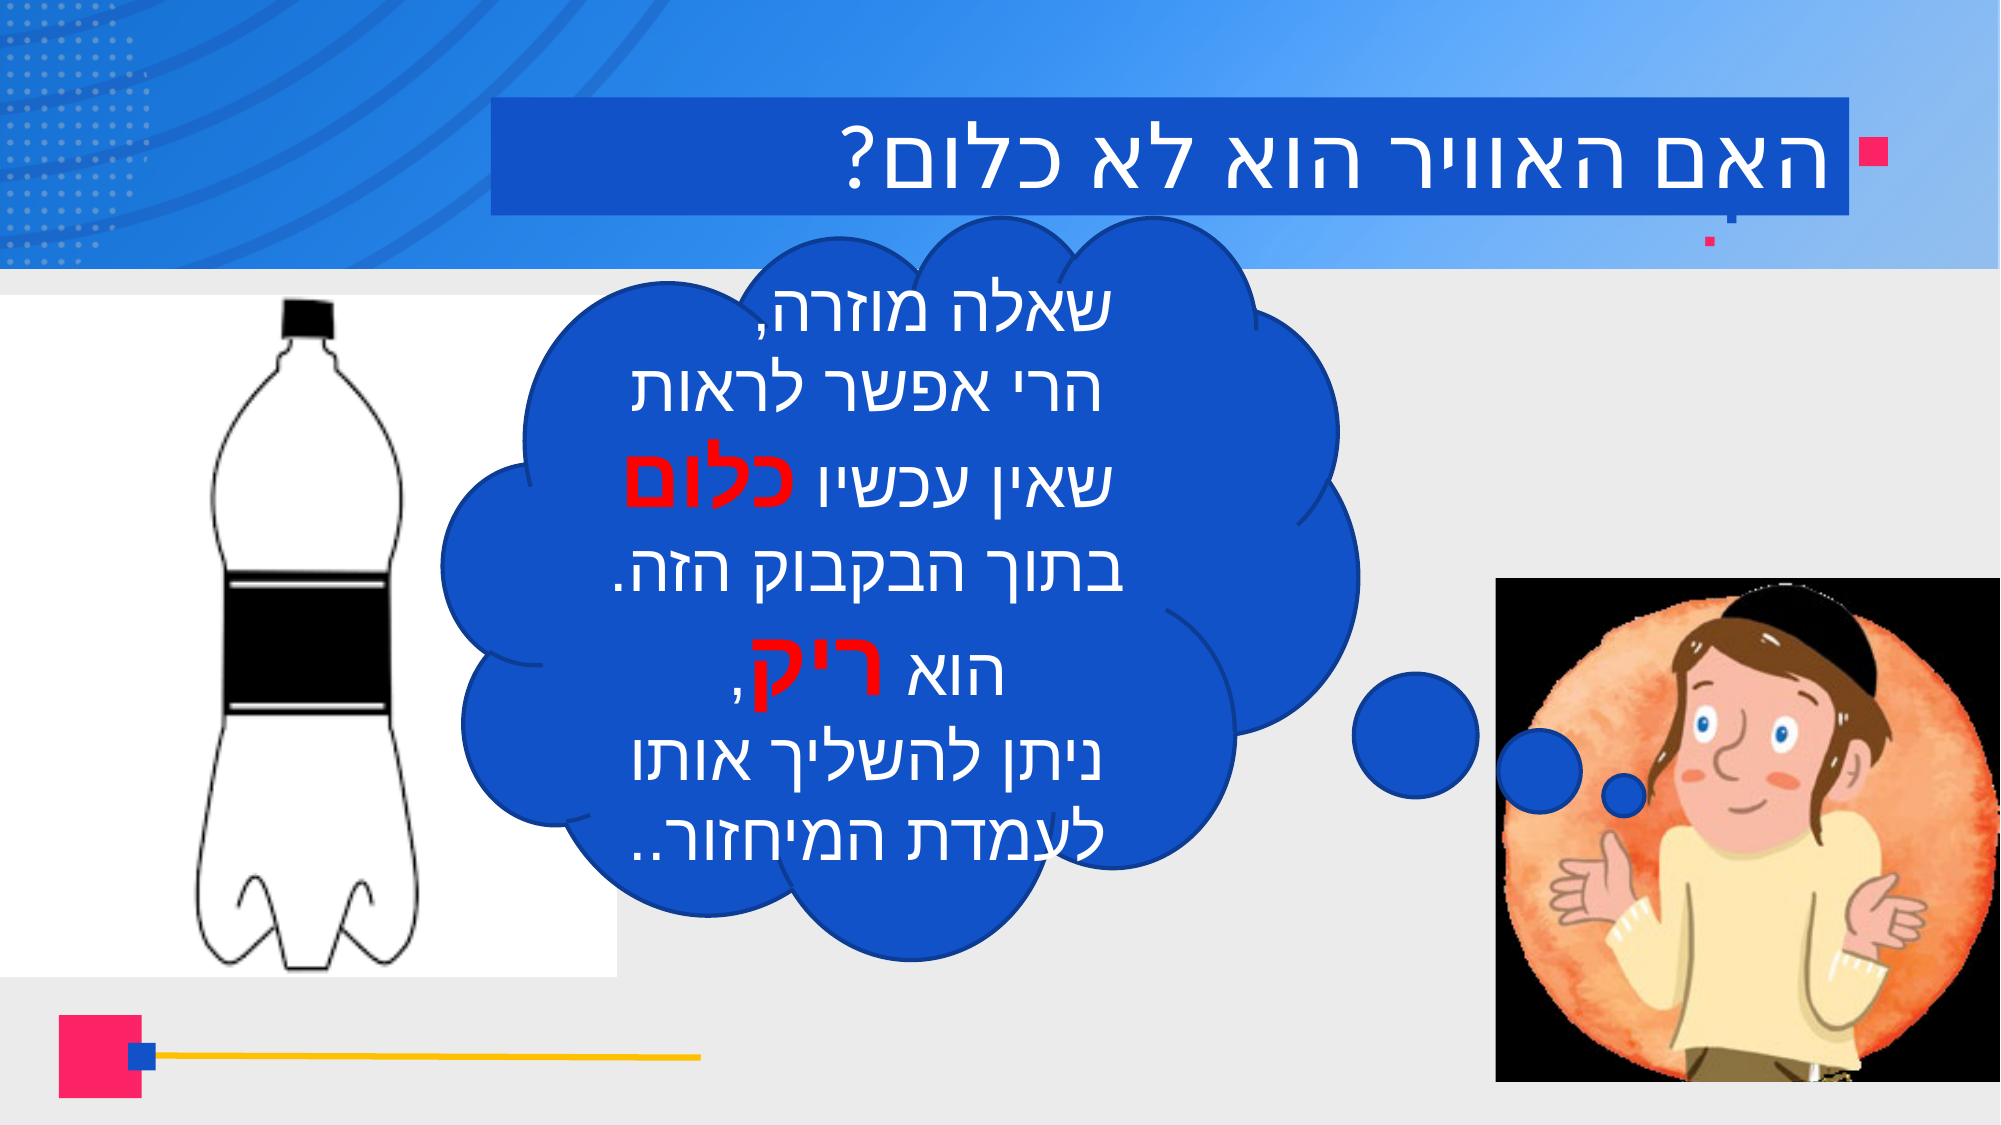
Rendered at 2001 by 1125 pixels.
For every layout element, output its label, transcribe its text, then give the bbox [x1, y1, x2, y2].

picture [1017, 216, 1138, 253]
picture [1495, 578, 2000, 1082]
picture [0, 294, 617, 977]
picture [0, 0, 2000, 269]
title האם האוויר הוא לא כלום? [490, 97, 1850, 216]
text_box שאלה מוזרה, הרי אפשר לראות שאין עכשיו כלום בתוך הבקבוק הזה. הוא ריק, ניתן להשליך אותו לעמדת המיחזור.. [612, 215, 1361, 963]
text_box שאלה מוזרה, הרי אפשר לראות שאין עכשיו כלום בתוך הבקבוק הזה. הוא ריק, ניתן להשליך אותו לעמדת המיחזור.. [1351, 671, 1480, 800]
